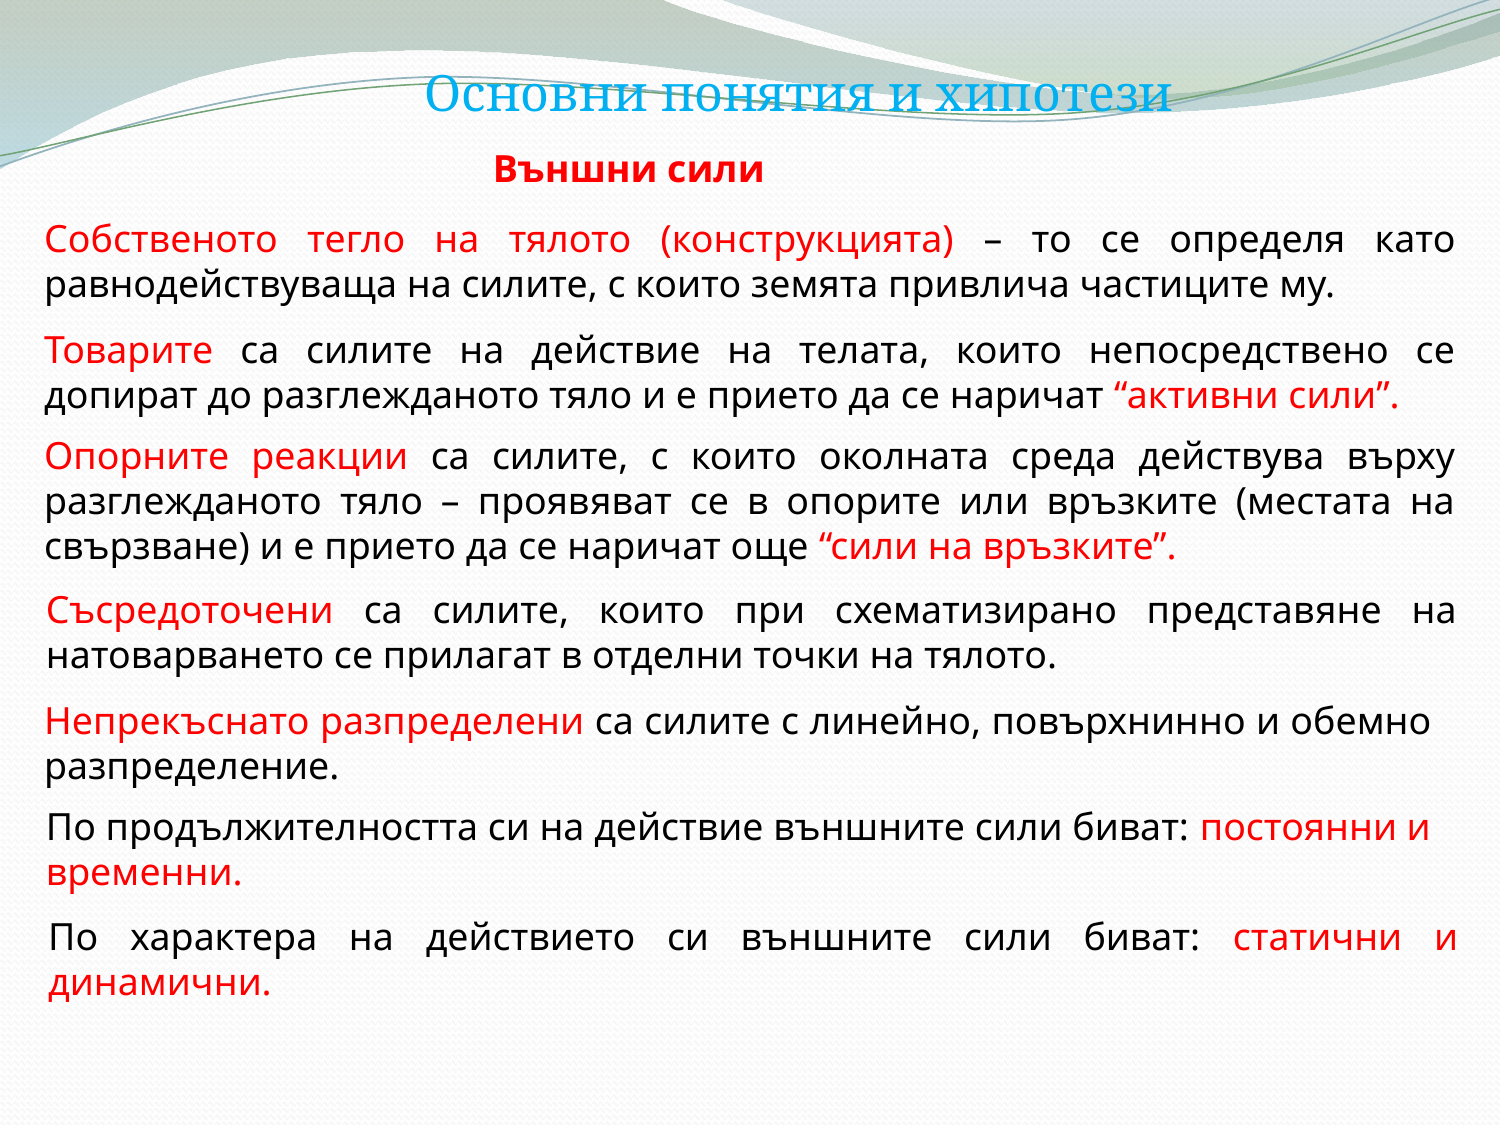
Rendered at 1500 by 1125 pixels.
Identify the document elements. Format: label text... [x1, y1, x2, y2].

text_box Товарите са силите на действие на телата, които непосредствено се допират до разглежданото тяло и е прието да се наричат “активни сили”. [29, 318, 1471, 424]
text_box Собственото тегло на тялото (конструкцията) – то се определя като равнодействуваща на силите, с които земята привлича частиците му. [29, 208, 1471, 313]
text_box Опорните реакции са силите, с които околната среда действува върху разглежданото тяло – проявяват се в опорите или връзките (местата на свързване) и е прието да се наричат още “сили на връзките”. [29, 424, 1471, 575]
list Основни понятия и хипотези [117, 53, 1463, 149]
text_box По продължителността си на действие външните сили биват: постоянни и временни. [31, 795, 1471, 901]
text_box По характера на действието си външните сили биват: статични и динамични. [33, 905, 1473, 1011]
text_box Непрекъснато разпределени са силите с линейно, повърхнинно и обемно разпределение. [29, 689, 1447, 795]
text_box Външни сили [478, 137, 780, 197]
text_box Съсредоточени са силите, които при схематизирано представяне на натоварването се прилагат в отделни точки на тялото. [31, 578, 1473, 684]
